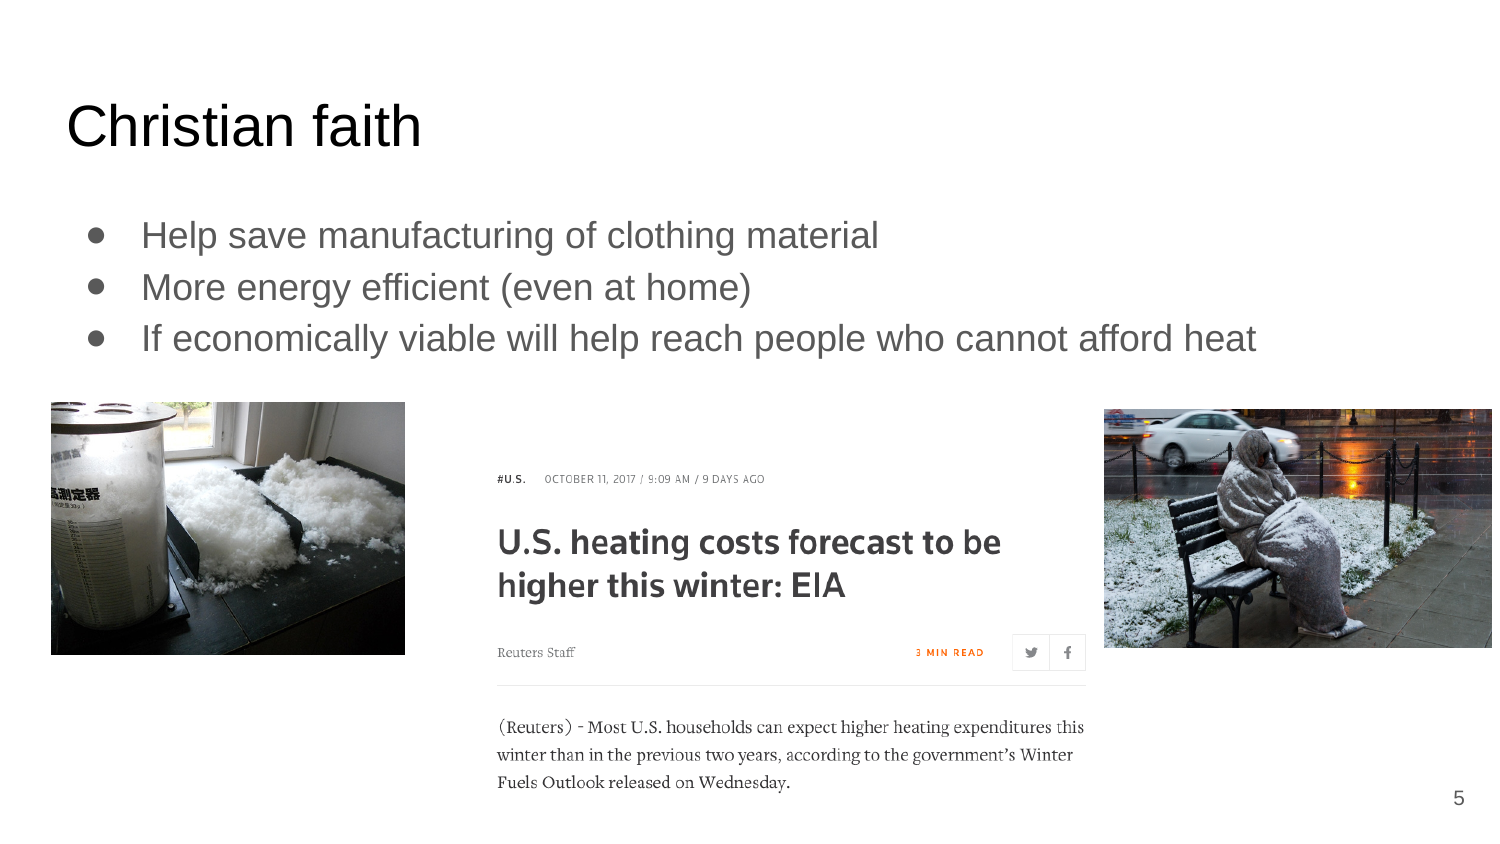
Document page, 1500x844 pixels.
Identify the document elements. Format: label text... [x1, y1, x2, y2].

slide_number ‹#› [1389, 764, 1480, 830]
list Help save manufacturing of clothing material More energy efficient (even at home) If economically viable will help reach people who cannot afford heat [51, 189, 1449, 750]
picture [478, 409, 1492, 808]
title Christian faith [51, 72, 1449, 167]
picture [50, 402, 406, 656]
